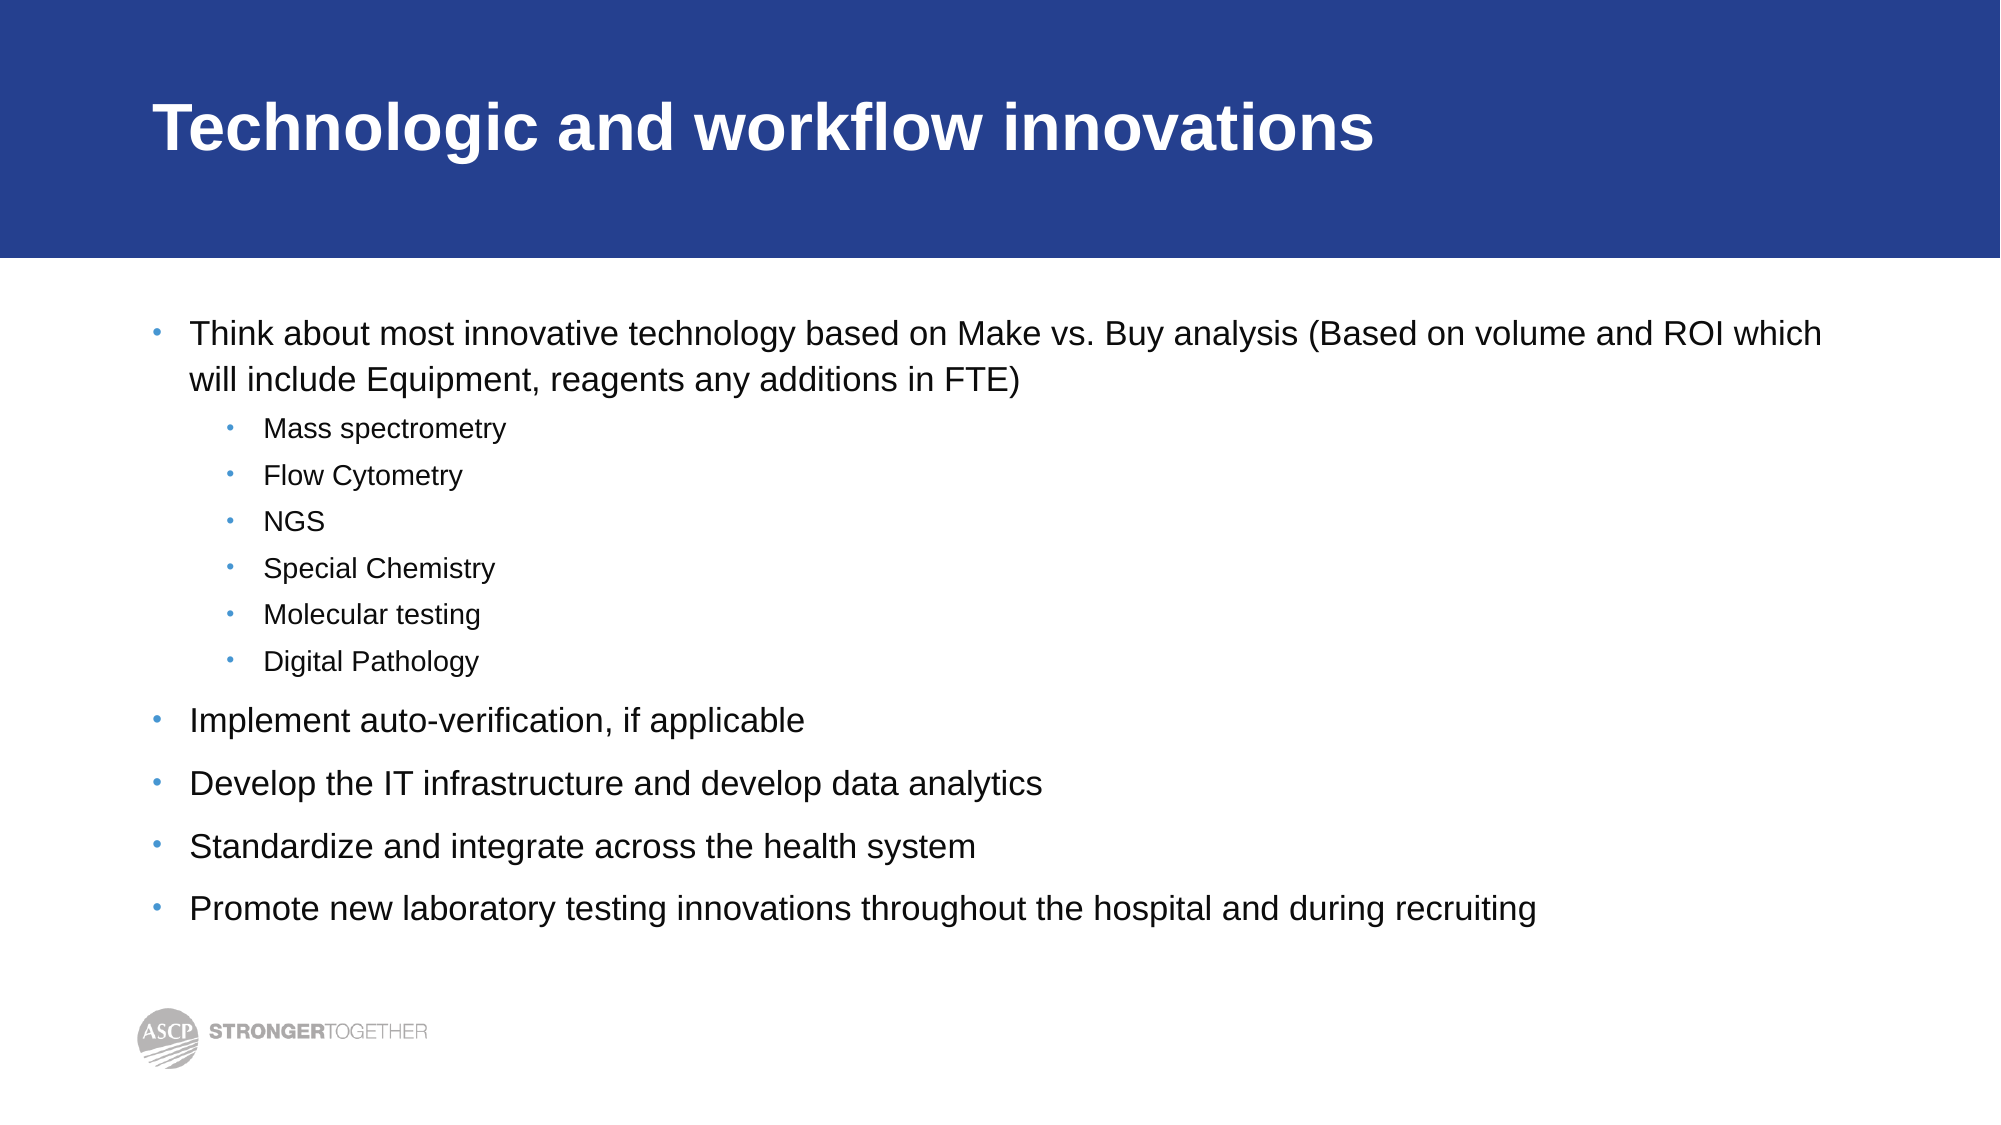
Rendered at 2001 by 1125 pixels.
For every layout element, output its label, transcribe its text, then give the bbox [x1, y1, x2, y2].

title Technologic and workflow innovations [137, 20, 1863, 238]
list Think about most innovative technology based on Make vs. Buy analysis (Based on volume and ROI which will include Equipment, reagents any additions in FTE) Mass spectrometry Flow Cytometry NGS Special Chemistry Molecular testing Digital Pathology Implement auto-verification, if applicable Develop the IT infrastructure and develop data analytics Standardize and integrate across the health system Promote new laboratory testing innovations throughout the hospital and during recruiting [137, 299, 1863, 942]
picture [137, 1008, 427, 1069]
